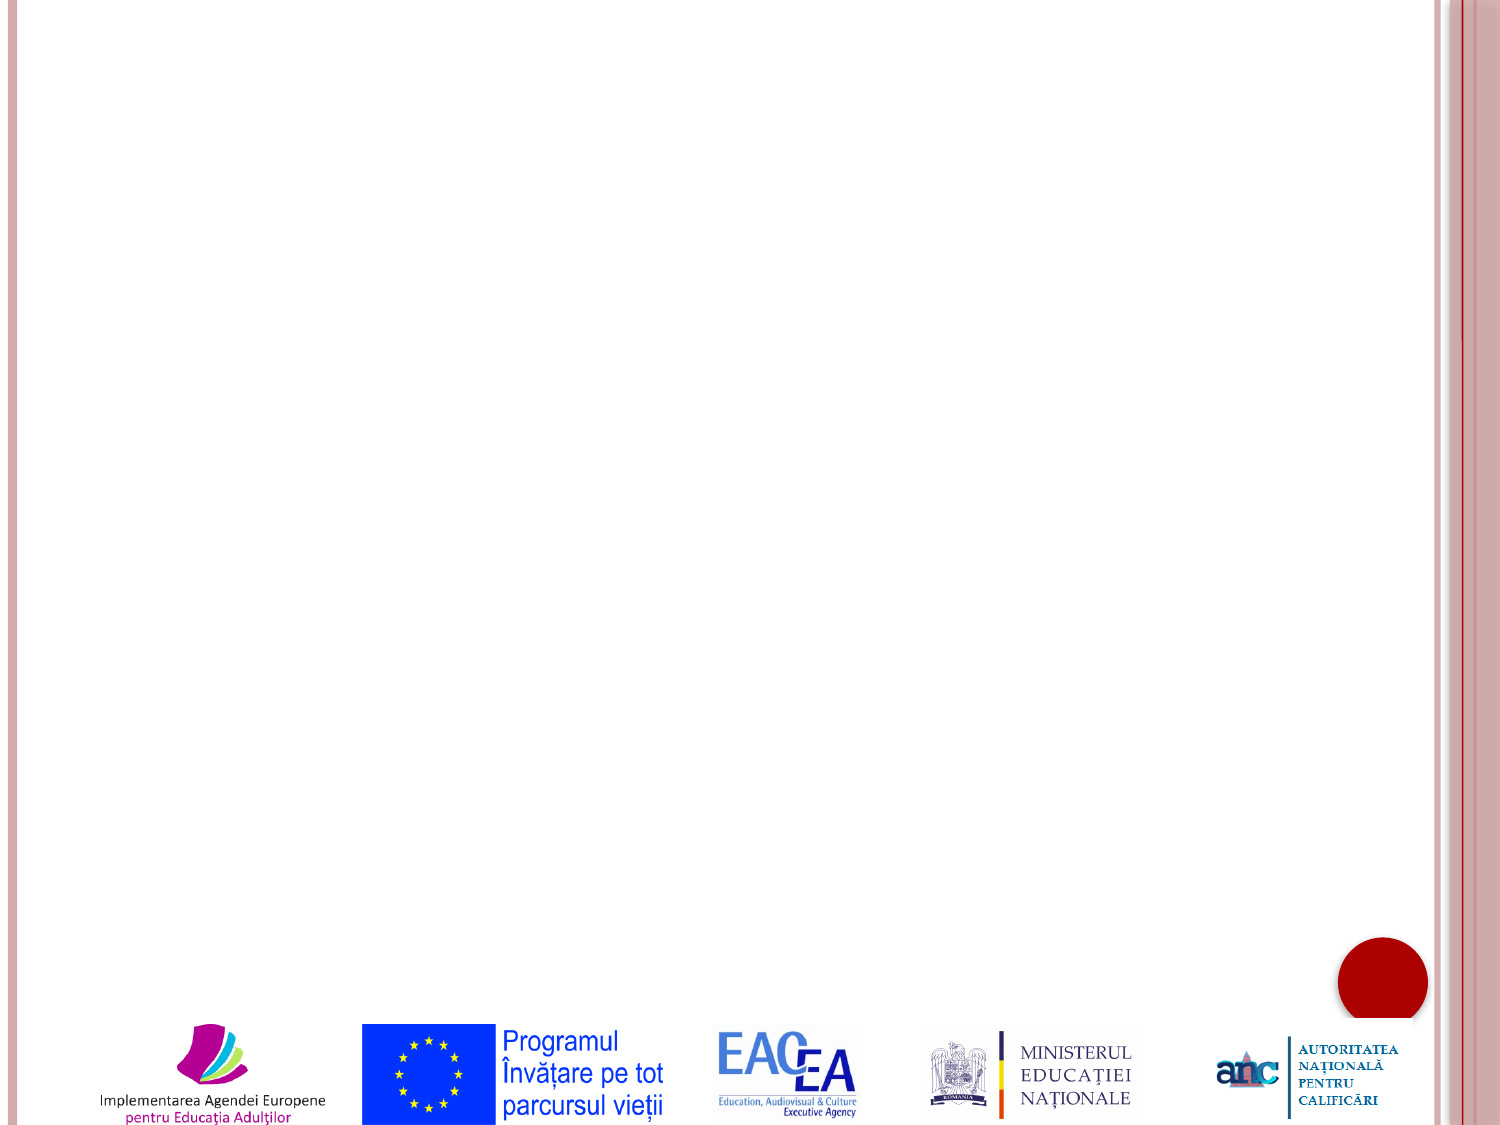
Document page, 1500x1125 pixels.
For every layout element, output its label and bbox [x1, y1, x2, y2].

picture [362, 1024, 663, 1125]
picture [1198, 1018, 1413, 1125]
picture [99, 1024, 325, 1125]
picture [712, 1024, 863, 1125]
